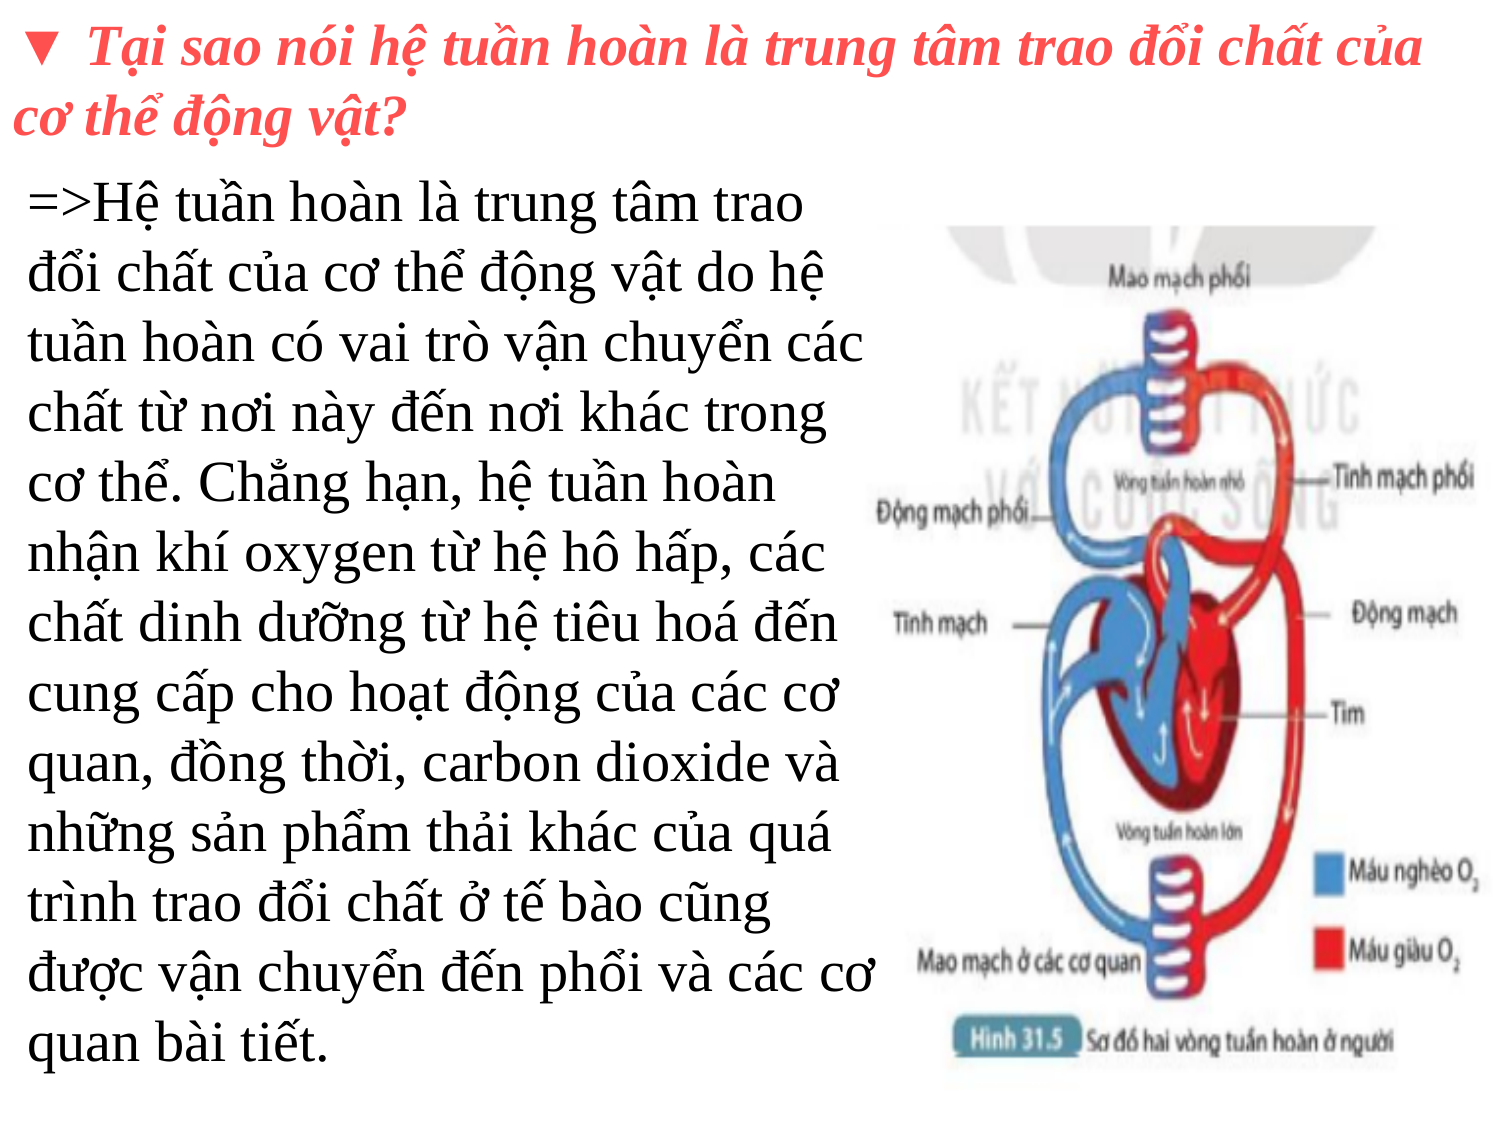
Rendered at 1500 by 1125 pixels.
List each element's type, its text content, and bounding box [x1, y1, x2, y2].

text_box =>Hệ tuần hoàn là trung tâm trao đổi chất của cơ thể động vật do hệ tuần hoàn có vai trò vận chuyển các chất từ nơi này đến nơi khác trong cơ thể. Chẳng hạn, hệ tuần hoàn nhận khí oxygen từ hệ hô hấp, các chất dinh dưỡng từ hệ tiêu hoá đến cung cấp cho hoạt động của các cơ quan, đồng thời, carbon dioxide và những sản phẩm thải khác của quá trình trao đổi chất ở tế bào cũng được vận chuyển đến phổi và các cơ quan bài tiết. [12, 155, 900, 1081]
text_box ▼ Tại sao nói hệ tuần hoàn là trung tâm trao đổi chất của cơ thể động vật? [0, 0, 1463, 155]
picture [849, 195, 1500, 1096]
